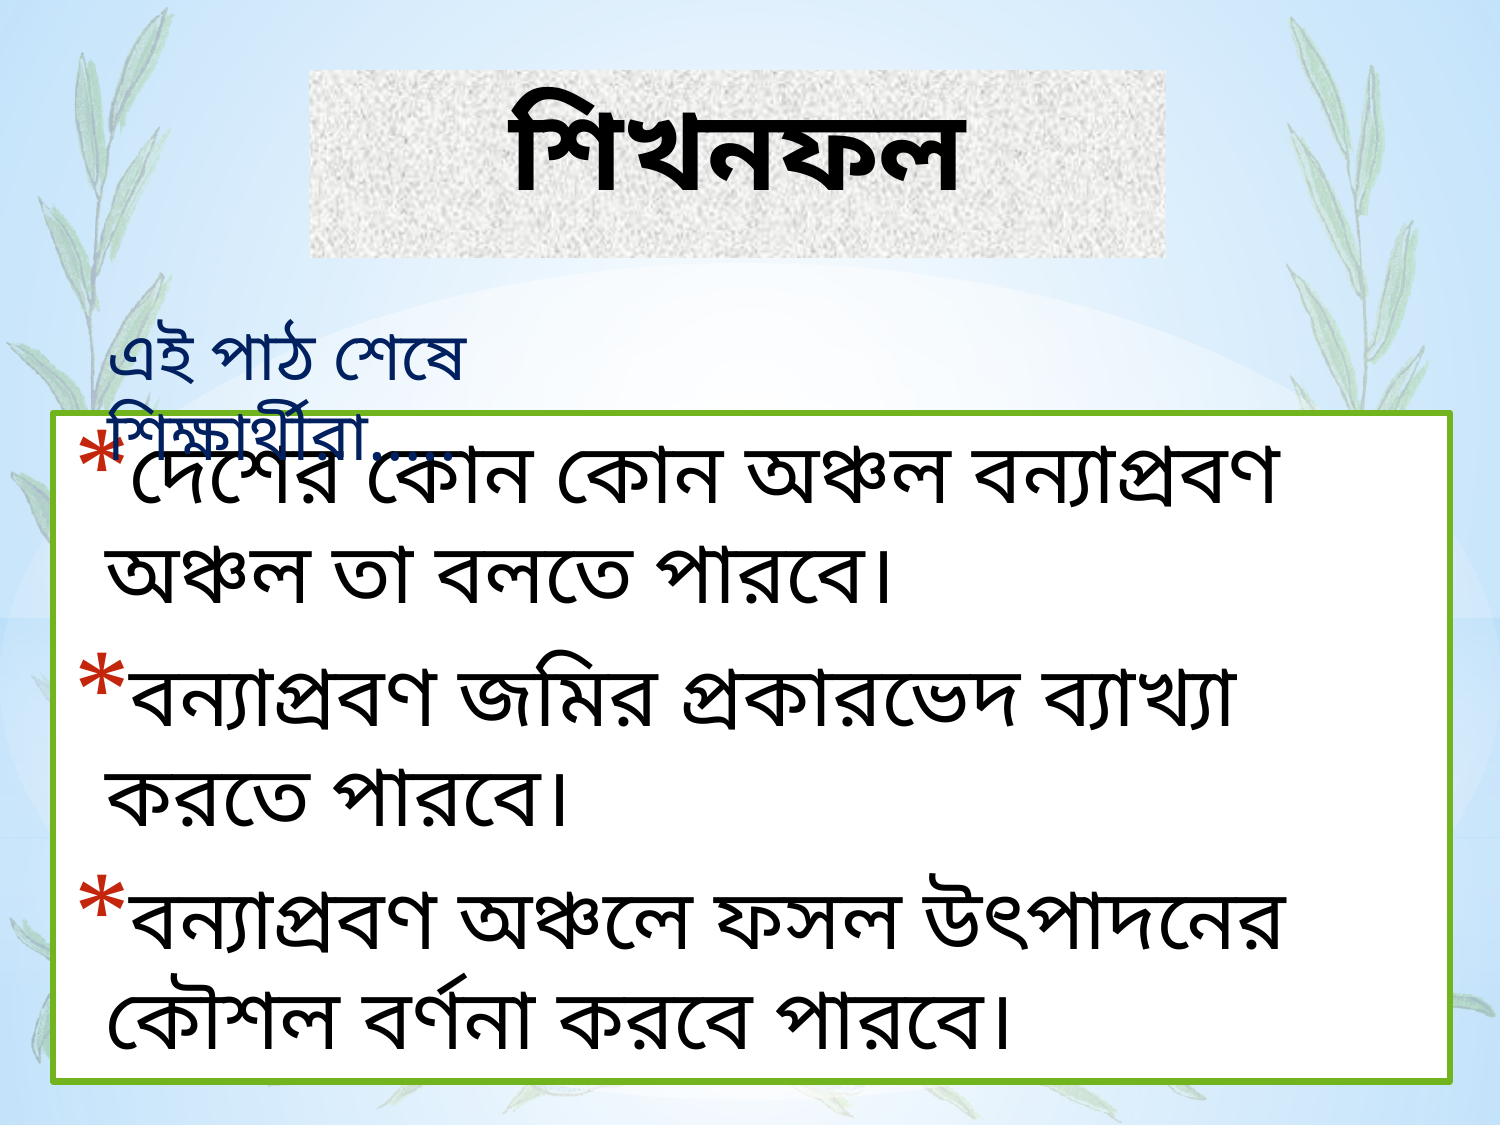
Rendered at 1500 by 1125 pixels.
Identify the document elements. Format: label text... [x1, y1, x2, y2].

list দেশের কোন কোন অঞ্চল বন্যাপ্রবণ অঞ্চল তা বলতে পারবে। বন্যাপ্রবণ জমির প্রকারভেদ ব্যাখ্যা করতে পারবে। বন্যাপ্রবণ অঞ্চলে ফসল উৎপাদনের কৌশল বর্ণনা করবে পারবে। [52, 411, 1451, 1083]
slide_number 6 [624, 1012, 925, 1073]
title শিখনফল [309, 70, 1166, 258]
text_box এই পাঠ শেষে শিক্ষার্থীরা….. [93, 306, 766, 482]
